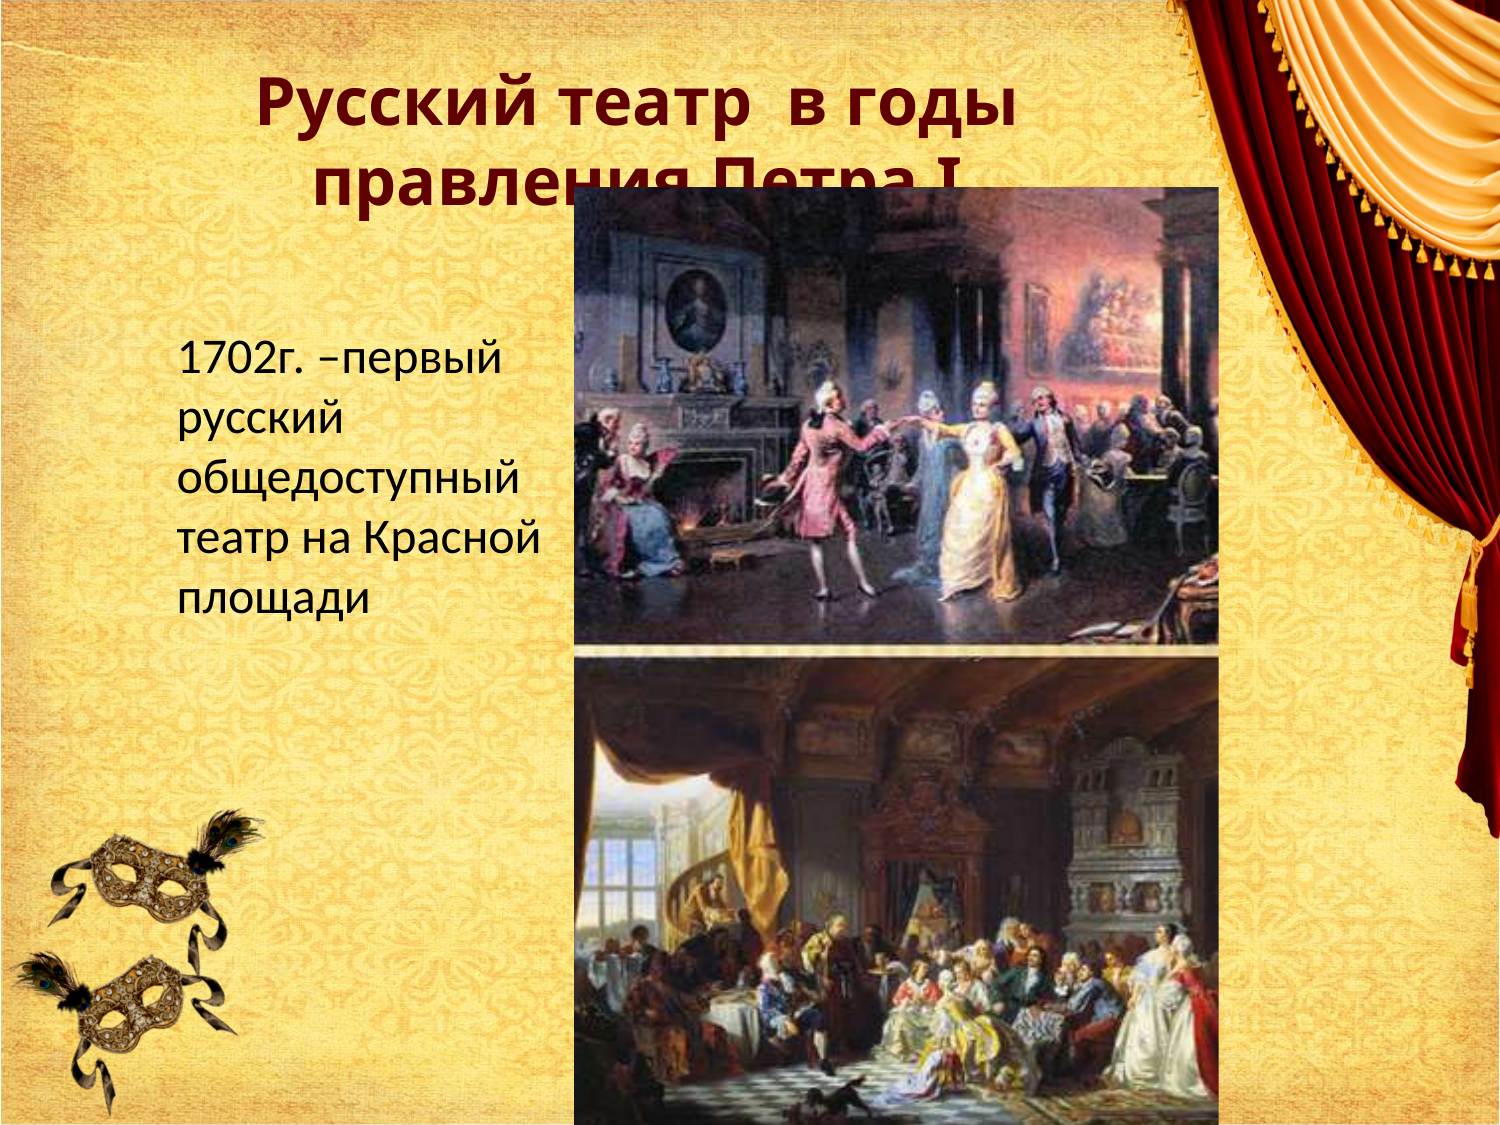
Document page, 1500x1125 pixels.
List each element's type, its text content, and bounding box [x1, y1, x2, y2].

picture [0, 0, 1500, 1125]
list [573, 187, 1219, 1125]
list 1702г. –первый русский общедоступный театр на Красной площади [105, 316, 563, 715]
title Русский театр в годы правления Петра I [75, 45, 1199, 233]
